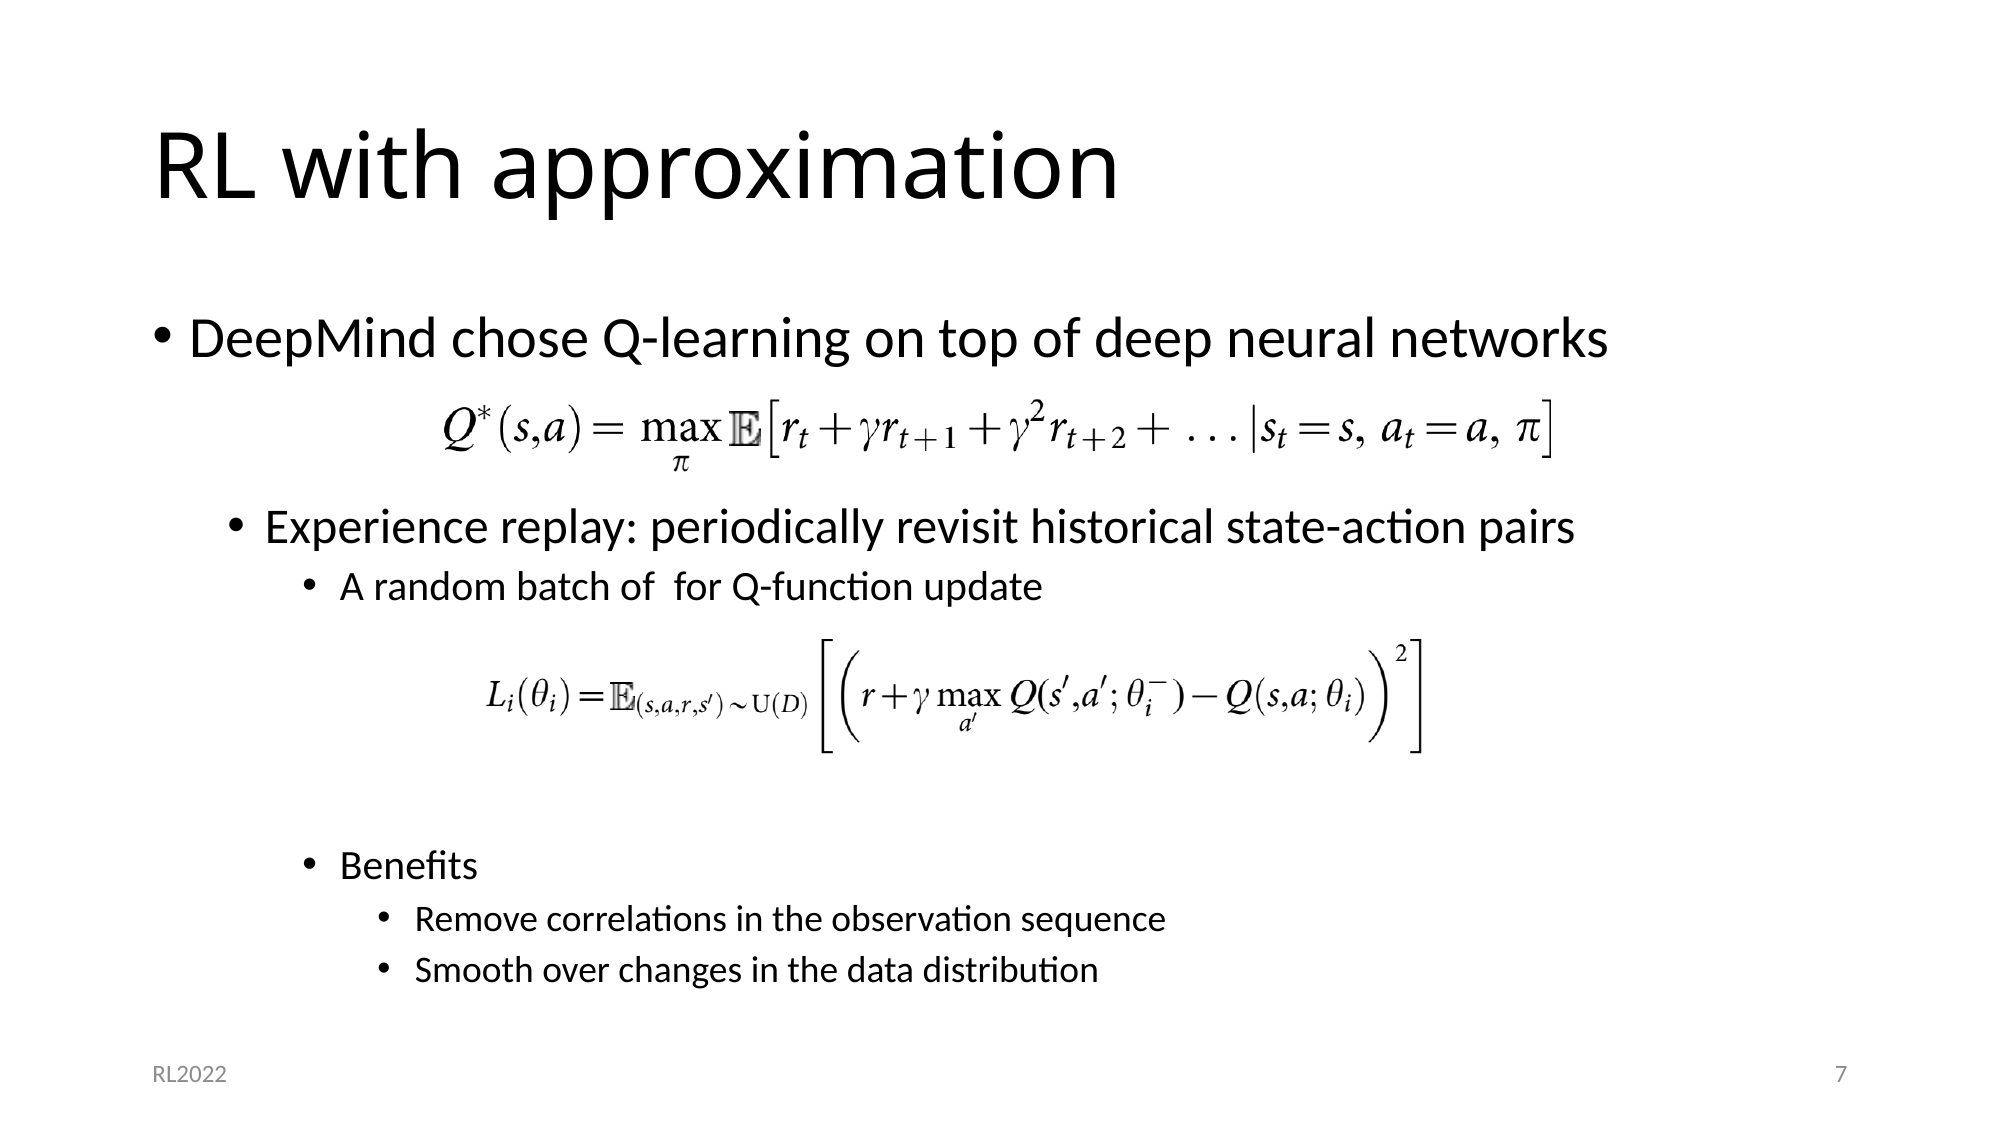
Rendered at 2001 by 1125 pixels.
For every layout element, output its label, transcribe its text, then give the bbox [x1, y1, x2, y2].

picture [439, 392, 1561, 477]
picture [480, 633, 1433, 763]
slide_number RL2022 [137, 1042, 588, 1103]
title RL with approximation [137, 59, 1863, 278]
slide_number 7 [1412, 1042, 1863, 1103]
